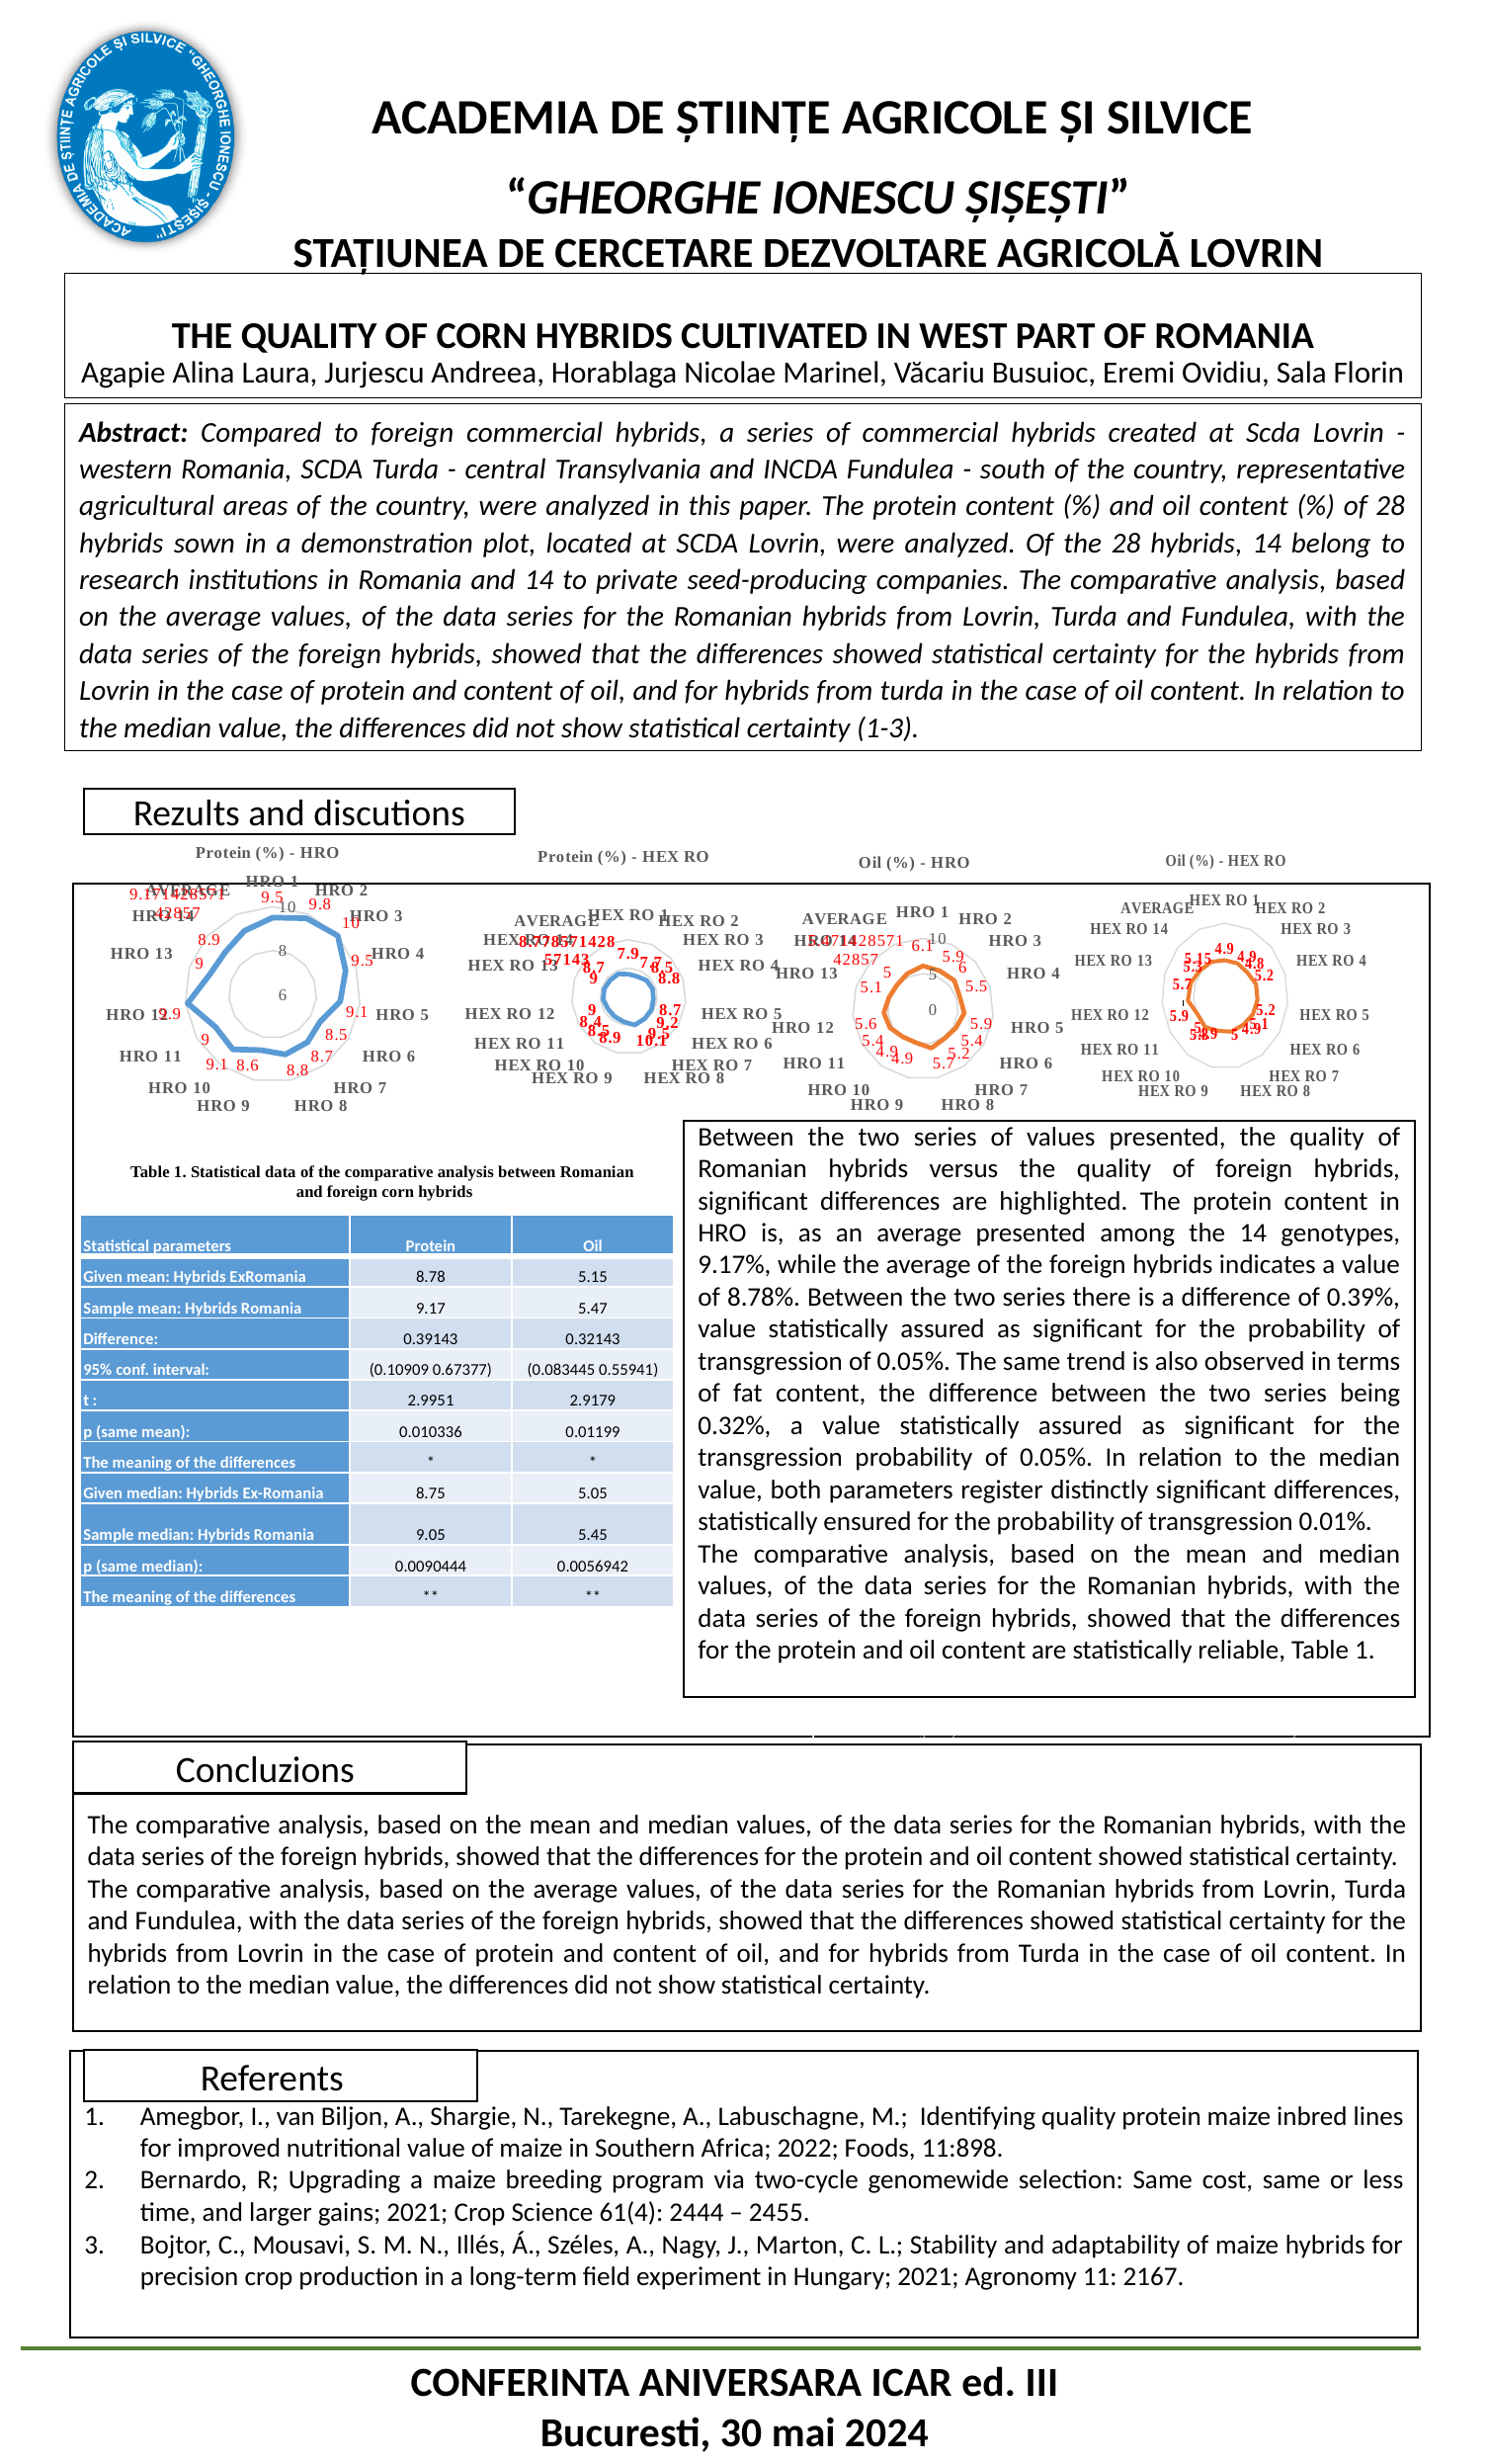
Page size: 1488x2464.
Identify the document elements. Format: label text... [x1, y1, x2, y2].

table_cell 0.0056942 [513, 1546, 673, 1574]
text_box Amegbor, I., van Biljon, A., Shargie, N., Tarekegne, A., Labuschagne, M.; Identifying quality protein maize inbred lines for improved nutritional value of maize in Southern Africa; 2022; Foods, 11:898. Bernardo, R; Upgrading a maize breeding program via two-cycle genomewide selection: Same cost, same or less time, and larger gains; 2021; Crop Science 61(4): 2444 – 2455. Bojtor, C., Mousavi, S. M. N., Illés, Á., Széles, A., Nagy, J., Marton, C. L.; Stability and adaptability of maize hybrids for precision crop production in a long-term field experiment in Hungary; 2021; Agronomy 11: 2167. [69, 2050, 1419, 2338]
table_cell 2.9179 [513, 1381, 673, 1409]
text_box Referents [83, 2049, 478, 2102]
table_cell 0.01199 [513, 1411, 673, 1441]
text_box Between the two series of values ​​presented, the quality of Romanian hybrids versus the quality of foreign hybrids, significant differences are highlighted. The protein content in HRO is, as an average presented among the 14 genotypes, 9.17%, while the average of the foreign hybrids indicates a value of 8.78%. Between the two series there is a difference of 0.39%, value statistically assured as significant for the probability of transgression of 0.05%. The same trend is also observed in terms of fat content, the difference between the two series being 0.32%, a value statistically assured as significant for the transgression probability of 0.05%. In relation to the median value, both parameters register distinctly significant differences, statistically ensured for the probability of transgression 0.01%. The comparative analysis, based on the mean and median values, of the data series for the Romanian hybrids, with the data series of the foreign hybrids, showed that the differences for the protein and oil content are statistically reliable, Table 1. [683, 1120, 1416, 1698]
table_cell Given mean: Hybrids ExRomania [81, 1259, 349, 1286]
text_box CONFERINTA ANIVERSARA ICAR ed. III Bucuresti, 30 mai 2024 [260, 2349, 1209, 2462]
table_cell 9.05 [351, 1504, 511, 1544]
text_box STAȚIUNEA DE CERCETARE DEZVOLTARE AGRICOLĂ LOVRIN [251, 222, 1367, 285]
text_box [1371, 883, 1431, 1738]
picture [30, 8, 261, 265]
table_cell 95% conf. interval: [81, 1350, 349, 1379]
text_box The comparative analysis, based on the mean and median values, of the data series for the Romanian hybrids, with the data series of the foreign hybrids, showed that the differences for the protein and oil content showed statistical certainty. The comparative analysis, based on the average values, of the data series for the Romanian hybrids from Lovrin, Turda and Fundulea, with the data series of the foreign hybrids, showed that the differences showed statistical certainty for the hybrids from Lovrin in the case of protein and content of oil, and for hybrids from Turda in the case of oil content. In relation to the median value, the differences did not show statistical certainty. [72, 1743, 1422, 2032]
table_cell 8.75 [351, 1474, 511, 1502]
chart [457, 823, 1371, 1149]
table_cell ** [351, 1576, 511, 1606]
table_cell p (same median): [81, 1546, 349, 1574]
table_cell * [513, 1442, 673, 1472]
table_cell 9.17 [351, 1288, 511, 1317]
table_cell 5.47 [513, 1288, 673, 1317]
table_cell 0.0090444 [351, 1546, 511, 1574]
table_cell 2.9951 [351, 1381, 511, 1409]
subtitle ACADEMIA DE ȘTIINȚE AGRICOLE ȘI SILVICE “GHEORGHE IONESCU ȘIȘEȘTI” [261, 76, 1376, 184]
title THE QUALITY OF CORN HYBRIDS CULTIVATED IN WEST PART OF ROMANIA Agapie Alina Laura, Jurjescu Andreea, Horablaga Nicolae Marinel, Văcariu Busuioc, Eremi Ovidiu, Sala Florin [64, 273, 1422, 398]
table_cell 5.15 [513, 1259, 673, 1286]
table_cell 5.05 [513, 1474, 673, 1502]
text_box Abstract: Compared to foreign commercial hybrids, a series of commercial hybrids created at Scda Lovrin - western Romania, SCDA Turda - central Transylvania and INCDA Fundulea - south of the country, representative agricultural areas of the country, were analyzed in this paper. The protein content (%) and oil content (%) of 28 hybrids sown in a demonstration plot, located at SCDA Lovrin, were analyzed. Of the 28 hybrids, 14 belong to research institutions in Romania and 14 to private seed-producing companies. The comparative analysis, based on the average values, of the data series for the Romanian hybrids from Lovrin, Turda and Fundulea, with the data series of the foreign hybrids, showed that the differences showed statistical certainty for the hybrids from Lovrin in the case of protein and content of oil, and for hybrids from turda in the case of oil content. In relation to the median value, the differences did not show statistical certainty (1-3). [64, 403, 1422, 751]
table_cell (0.10909 0.67377) [351, 1350, 511, 1379]
text_box Table 1. Statistical data of the comparative analysis between Romanian and foreign corn hybrids [19, 1153, 683, 1253]
table_cell 0.010336 [351, 1411, 511, 1441]
text_box [72, 1253, 720, 1738]
text_box Between the two series of values ​​presented, the quality of Romanian hybrids versus the quality of foreign hybrids, significant differences are highlighted. The protein content in HRO is, as an average presented among the 14 genotypes, 9.17%, while the average of the foreign hybrids indicates a value of 8.78%. Between the two series there is a difference of 0.39%, value statistically assured as significant for the probability of transgression of 0.05%. The same trend is also observed in terms of fat content, the difference between the two series being 0.32%, a value statistically assured as significant for the transgression probability of 0.05%. In relation to the median value, both parameters register distinctly significant differences, statistically ensured for the probability of transgression 0.01%. The comparative analysis, based on the mean and median values, of the data series for the Romanian hybrids, with the data series of the foreign hybrids, showed that the differences for the protein and oil content are statistically reliable, Table 1. [720, 1698, 1371, 1743]
table_cell 0.32143 [513, 1318, 673, 1348]
text_box [72, 883, 683, 1153]
table_cell The meaning of the differences [81, 1576, 349, 1606]
table_cell ** [513, 1576, 673, 1606]
table_cell Sample median: Hybrids Romania [81, 1504, 349, 1544]
text_box Concluzions [72, 1741, 467, 1795]
table_cell t : [81, 1381, 349, 1409]
table_cell p (same mean): [81, 1411, 349, 1441]
table_cell Sample mean: Hybrids Romania [81, 1288, 349, 1317]
table_cell Given median: Hybrids Ex-Romania [81, 1474, 349, 1502]
table_cell Difference: [81, 1318, 349, 1348]
table_cell 8.78 [351, 1259, 511, 1286]
chart [83, 823, 453, 1121]
table_cell * [351, 1442, 511, 1472]
table_cell 5.45 [513, 1504, 673, 1544]
text_box Rezults and discutions [83, 788, 516, 835]
table_cell The meaning of the differences [81, 1442, 349, 1472]
table_cell 0.39143 [351, 1318, 511, 1348]
table_cell (0.083445 0.55941) [513, 1350, 673, 1379]
